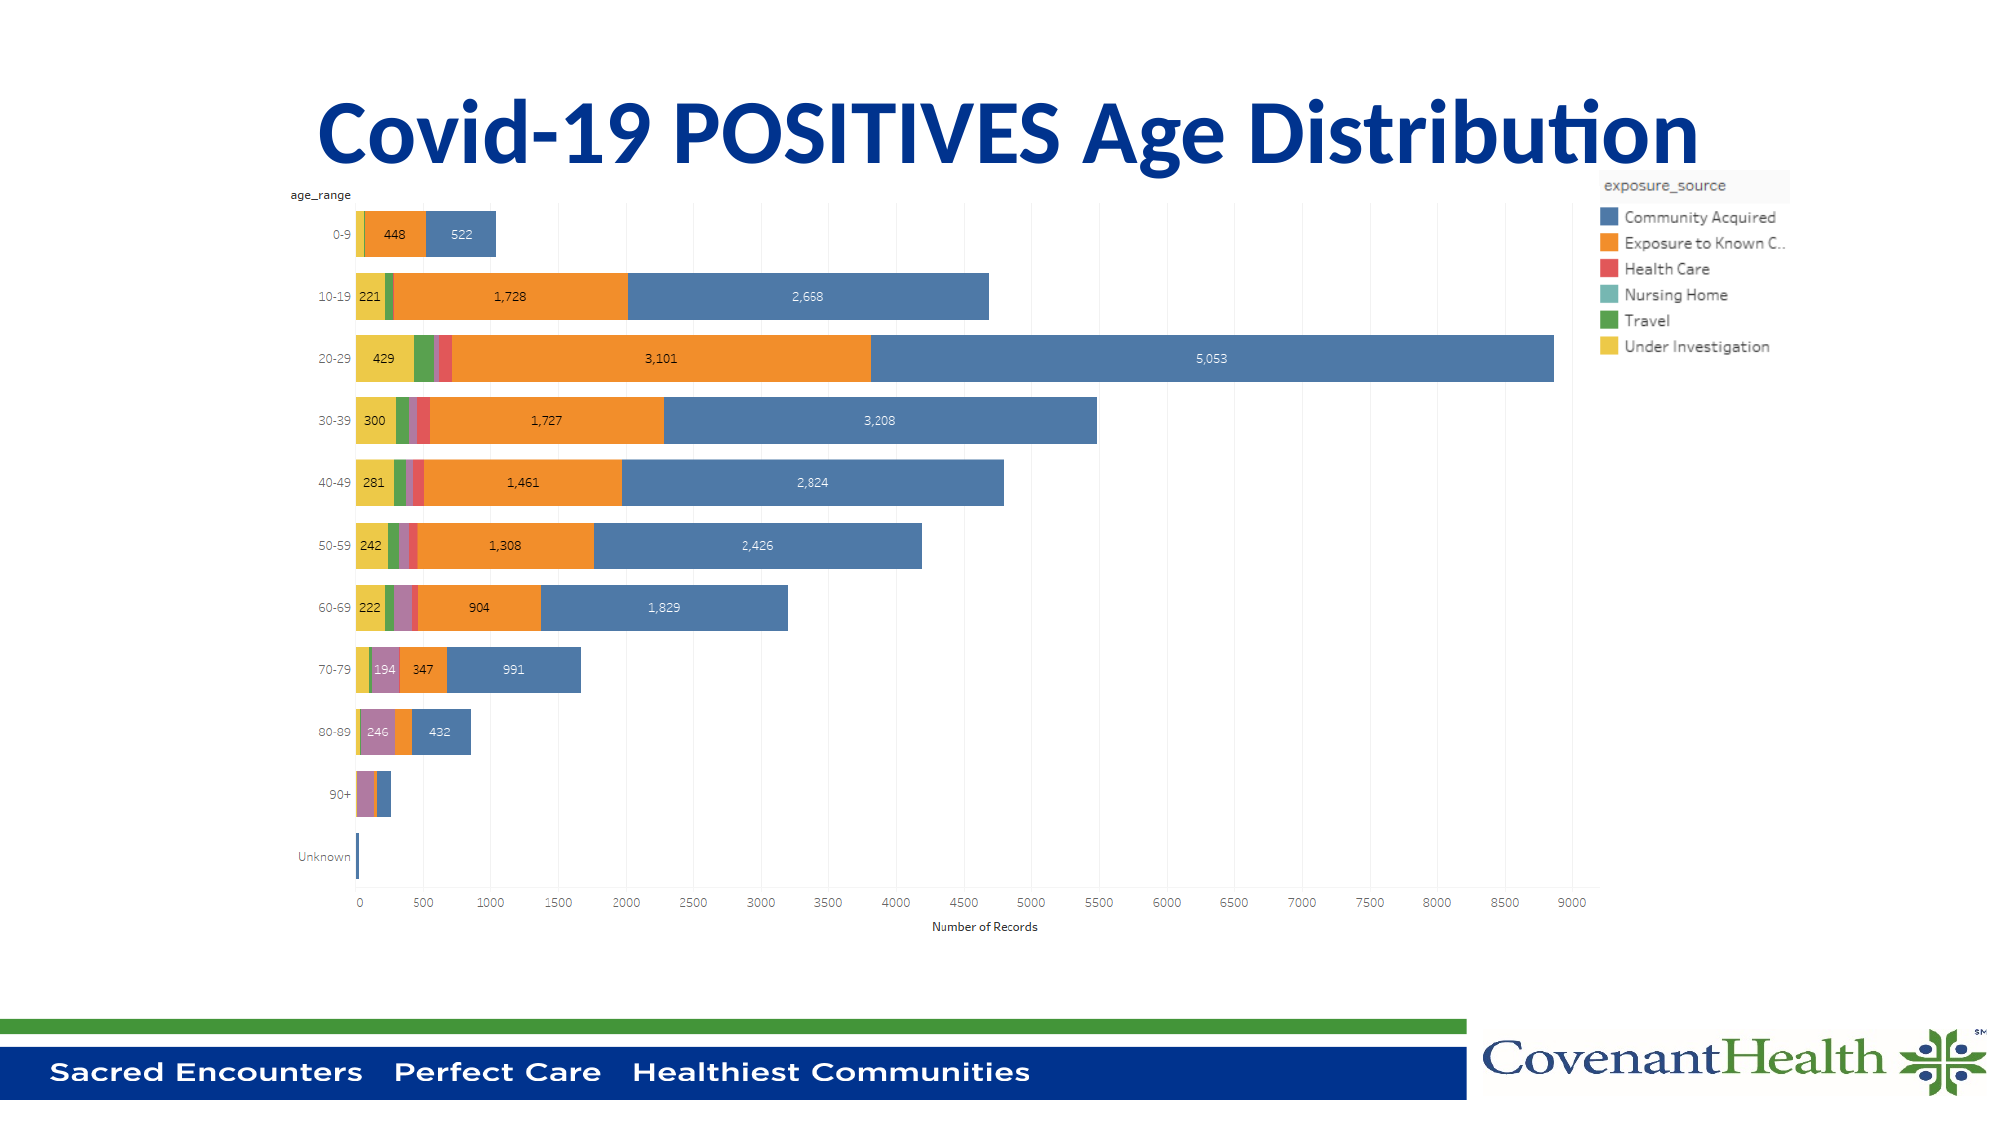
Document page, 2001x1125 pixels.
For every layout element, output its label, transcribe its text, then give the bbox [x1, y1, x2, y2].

picture [285, 170, 1790, 939]
picture [50, 1062, 1029, 1081]
title Covid-19 POSITIVES Age Distribution [150, 64, 1850, 306]
picture [1483, 1029, 1987, 1096]
